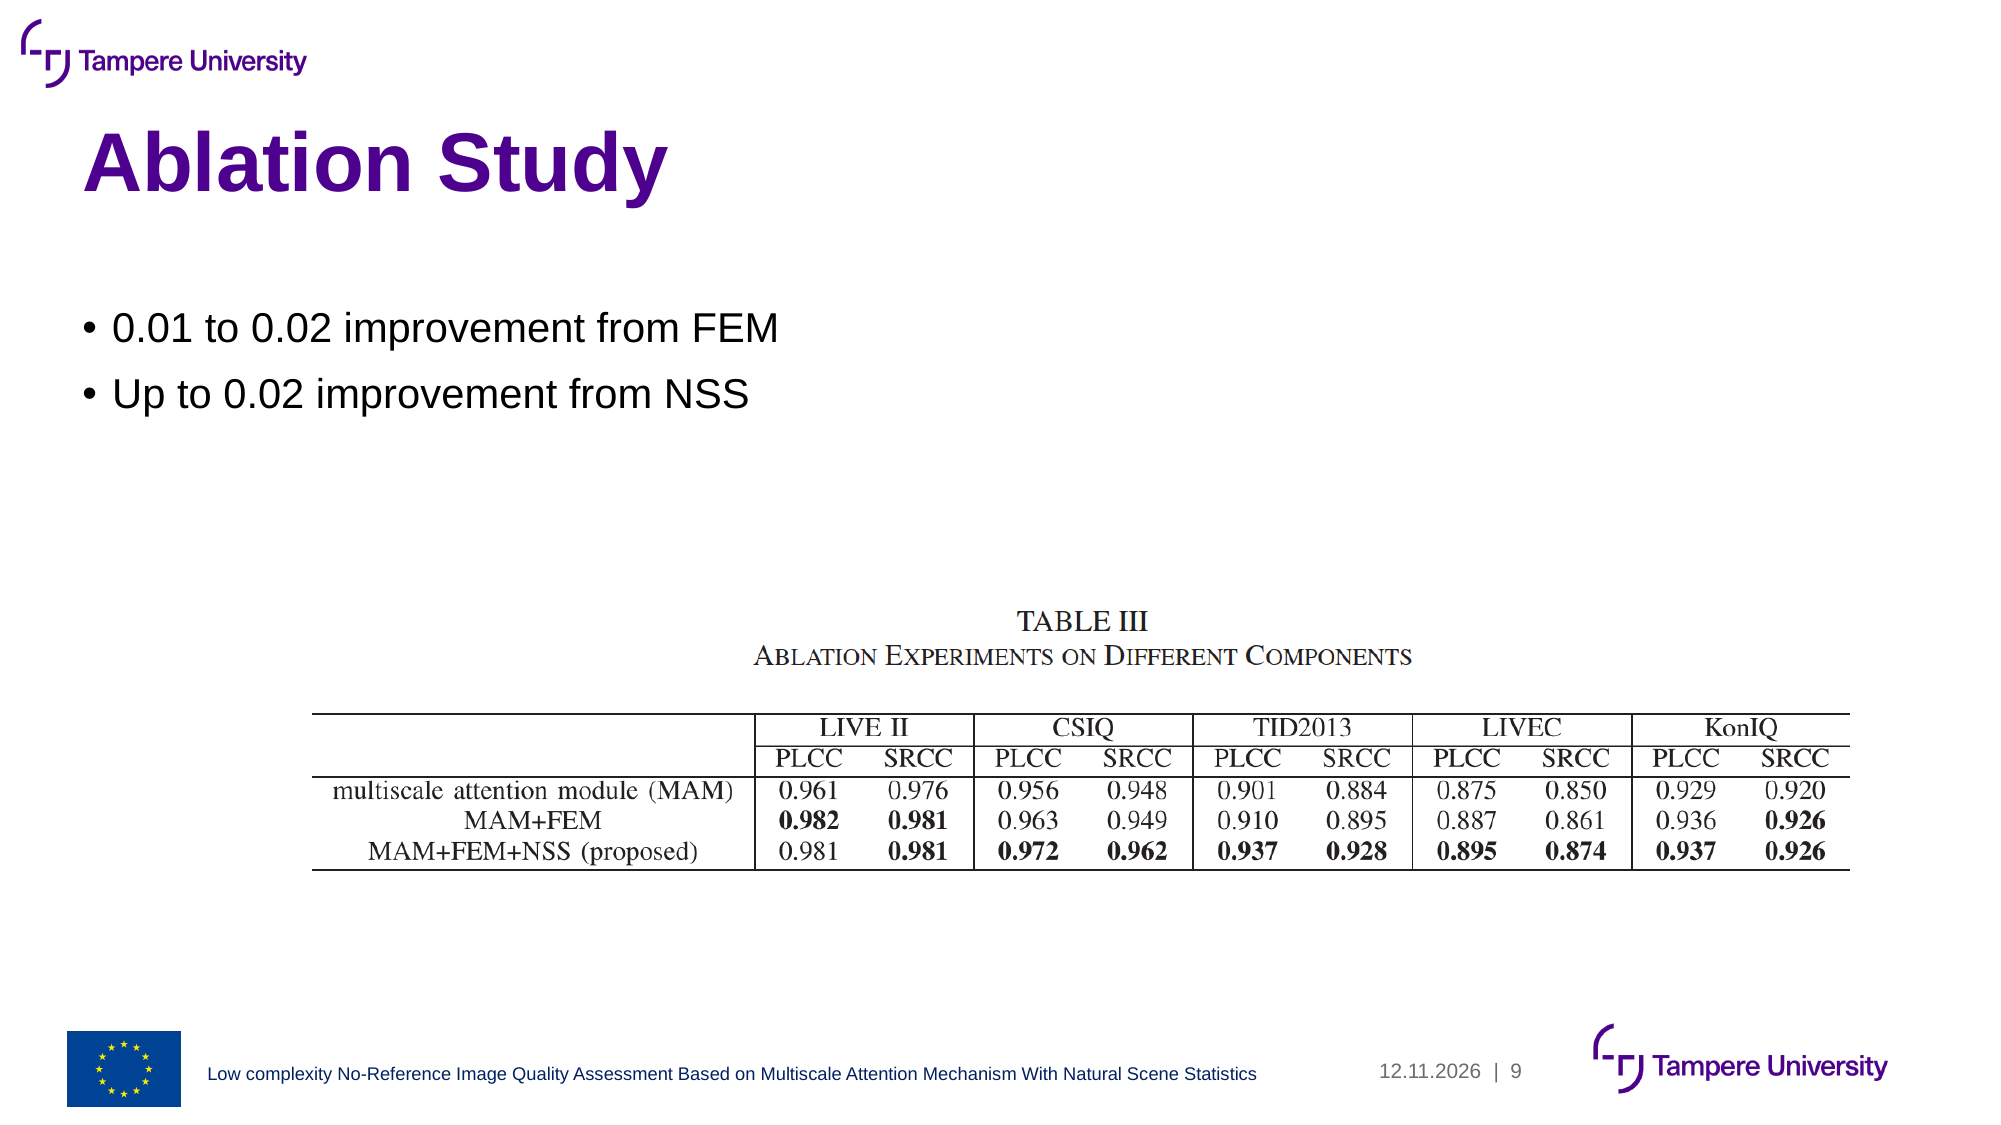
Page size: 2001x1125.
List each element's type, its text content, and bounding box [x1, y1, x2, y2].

title Ablation Study [67, 111, 1816, 219]
list 0.01 to 0.02 improvement from FEM Up to 0.02 improvement from NSS [67, 299, 1898, 1014]
slide_number | 9 [1493, 1048, 1556, 1091]
picture [1567, 991, 1914, 1125]
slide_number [1355, 1048, 1482, 1091]
picture [67, 1031, 181, 1107]
picture [20, 18, 307, 88]
picture [298, 590, 1873, 891]
footer Low complexity No-Reference Image Quality Assessment Based on Multiscale Attention Mechanism With Natural Scene Statistics [192, 1050, 1305, 1092]
